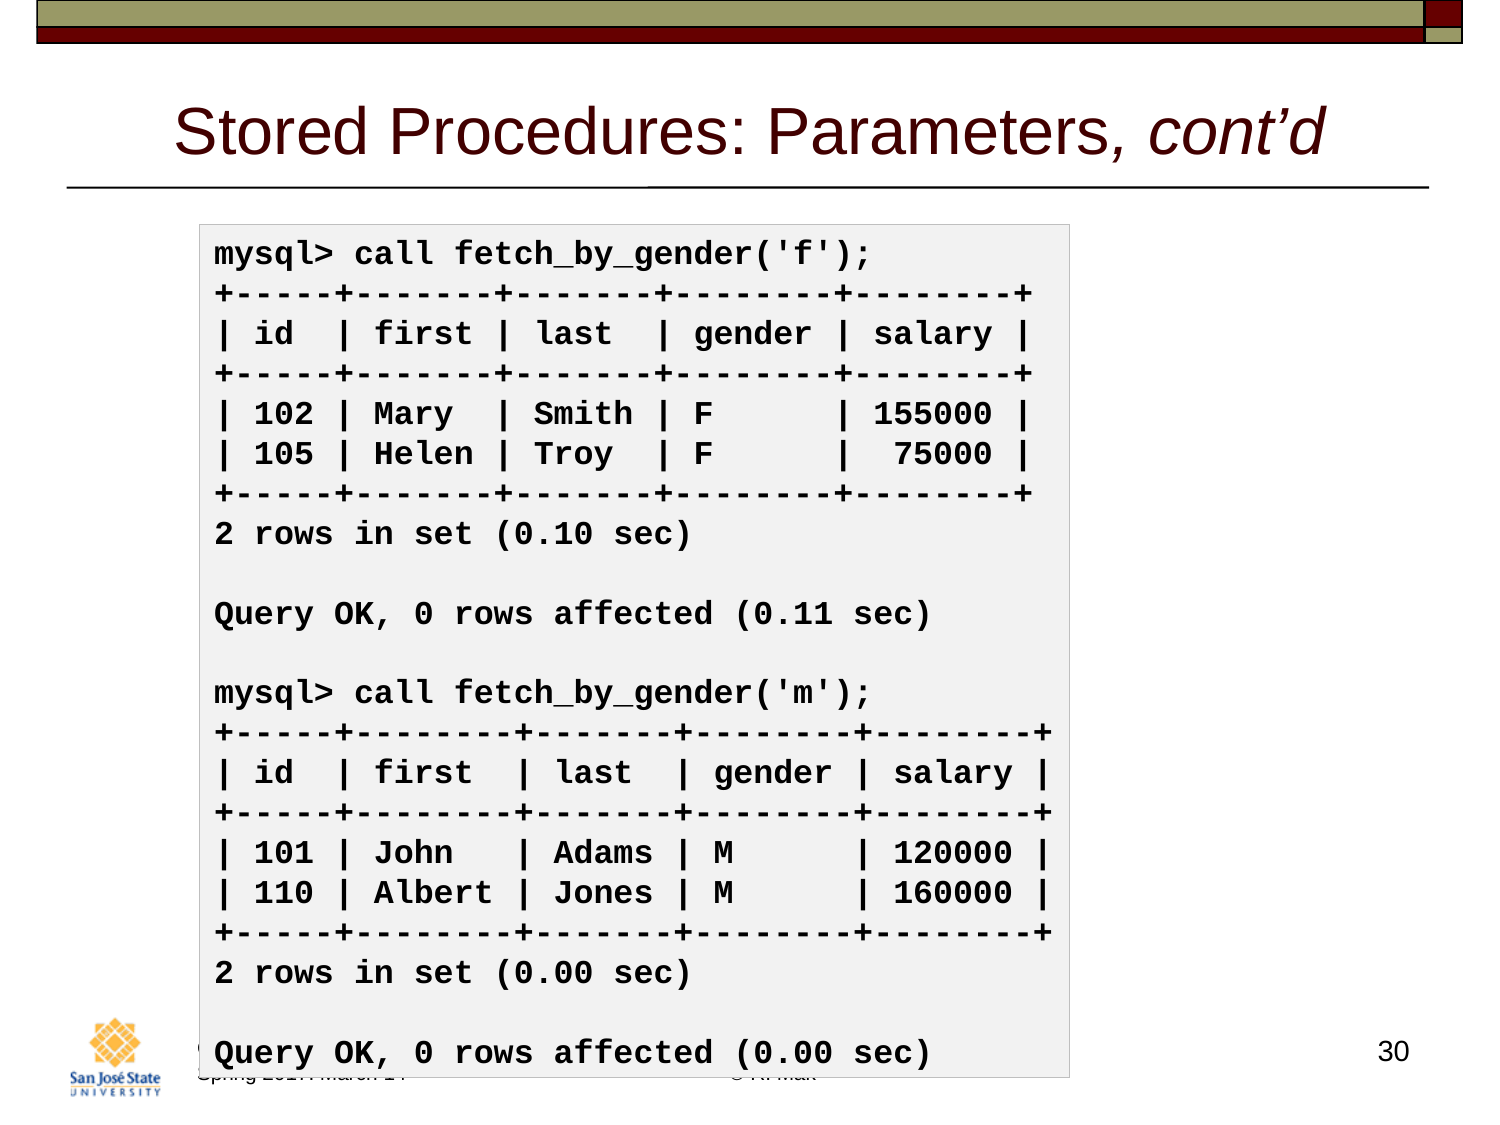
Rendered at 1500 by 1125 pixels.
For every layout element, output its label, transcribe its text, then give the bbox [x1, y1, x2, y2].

title Stored Procedures: Parameters, cont’d [75, 67, 1425, 175]
text_box mysql> call fetch_by_gender('f'); +-----+-------+-------+--------+--------+ | id | first | last | gender | salary | +-----+-------+-------+--------+--------+ | 102 | Mary | Smith | F | 155000 | | 105 | Helen | Troy | F | 75000 | +-----+-------+-------+--------+--------+ 2 rows in set (0.10 sec) Query OK, 0 rows affected (0.11 sec) mysql> call fetch_by_gender('m'); +-----+--------+-------+--------+--------+ | id | first | last | gender | salary | +-----+--------+-------+--------+--------+ | 101 | John | Adams | M | 120000 | | 110 | Albert | Jones | M | 160000 | +-----+--------+-------+--------+--------+ 2 rows in set (0.00 sec) Query OK, 0 rows affected (0.00 sec) [199, 224, 1070, 1078]
picture [60, 1012, 166, 1112]
slide_number 30 [1112, 1025, 1425, 1100]
